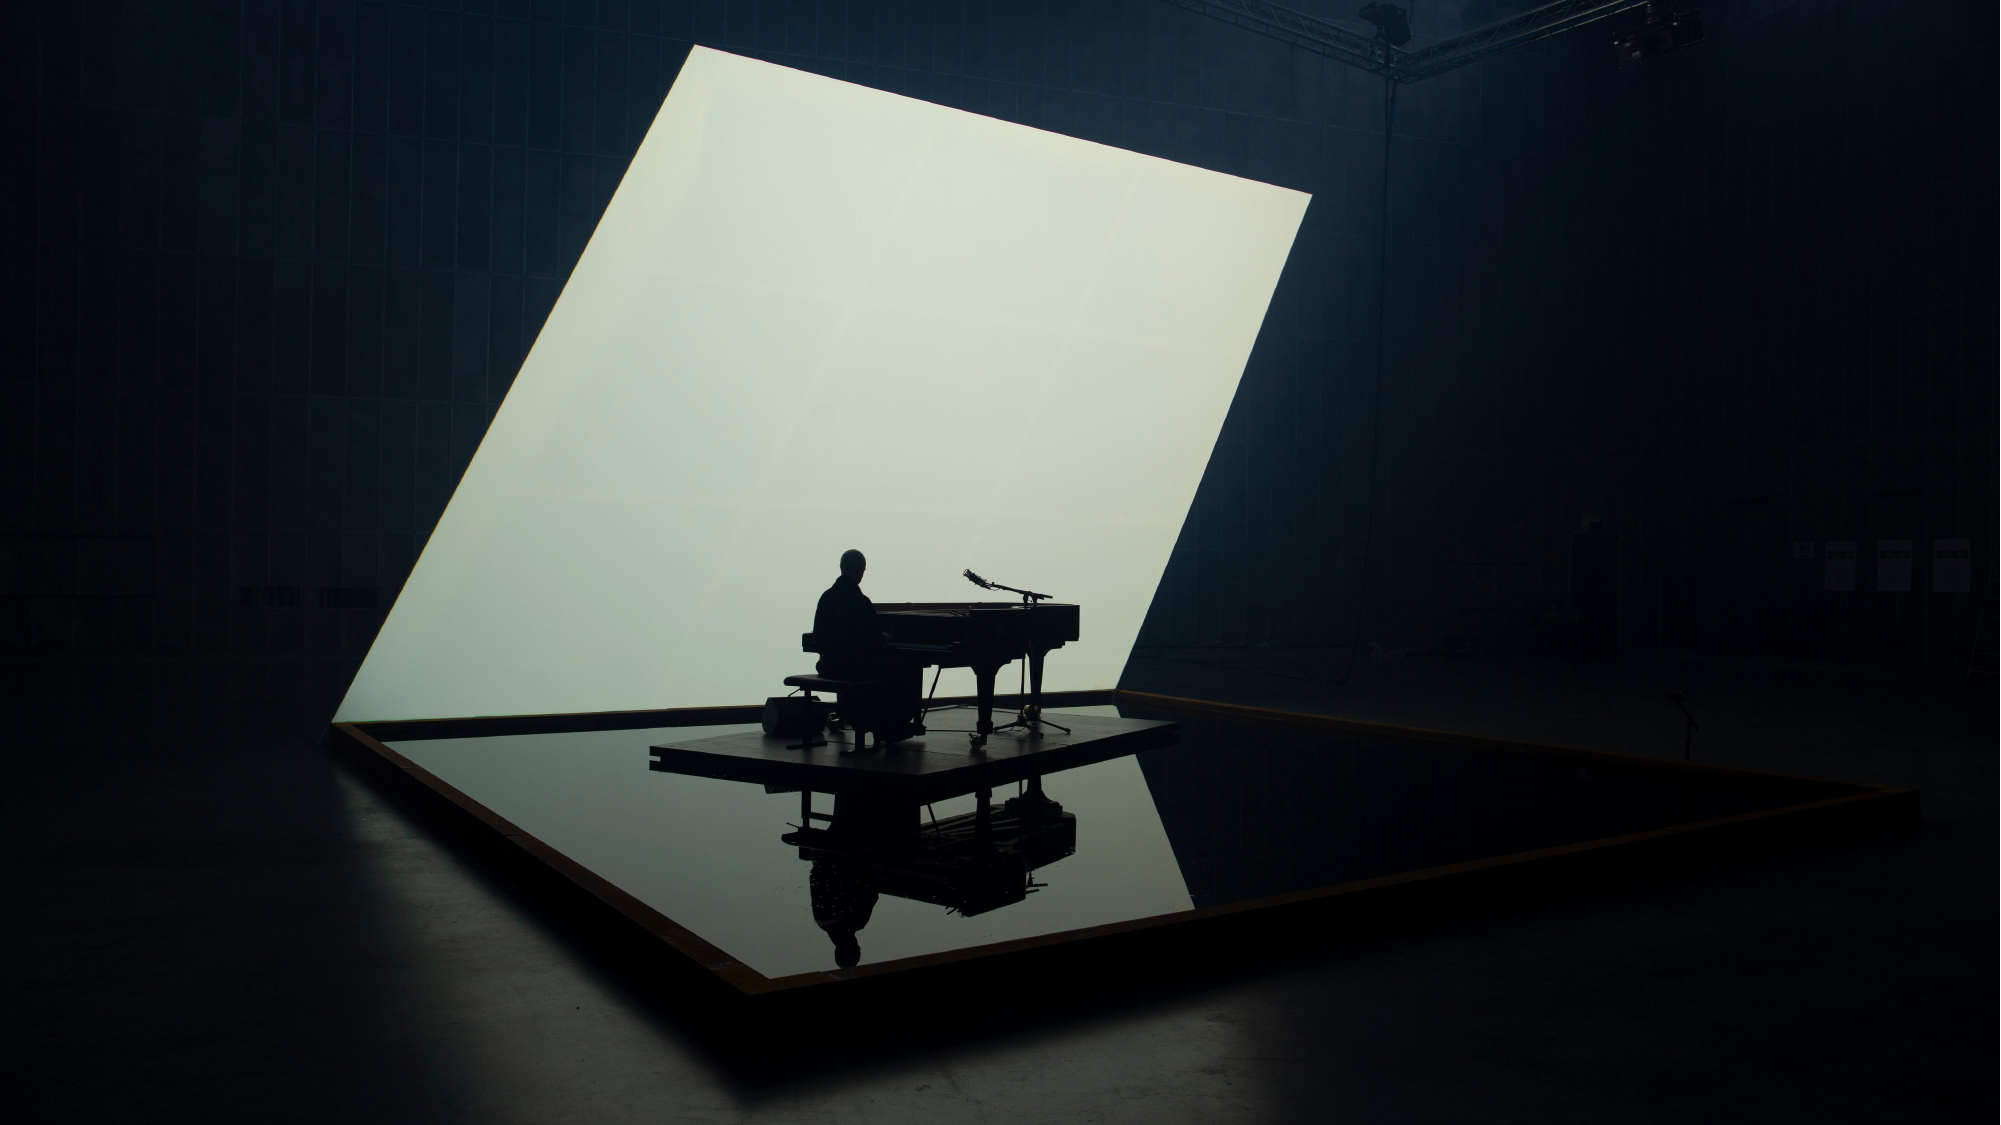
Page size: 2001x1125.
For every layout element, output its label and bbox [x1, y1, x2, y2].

list [0, 0, 2000, 1125]
